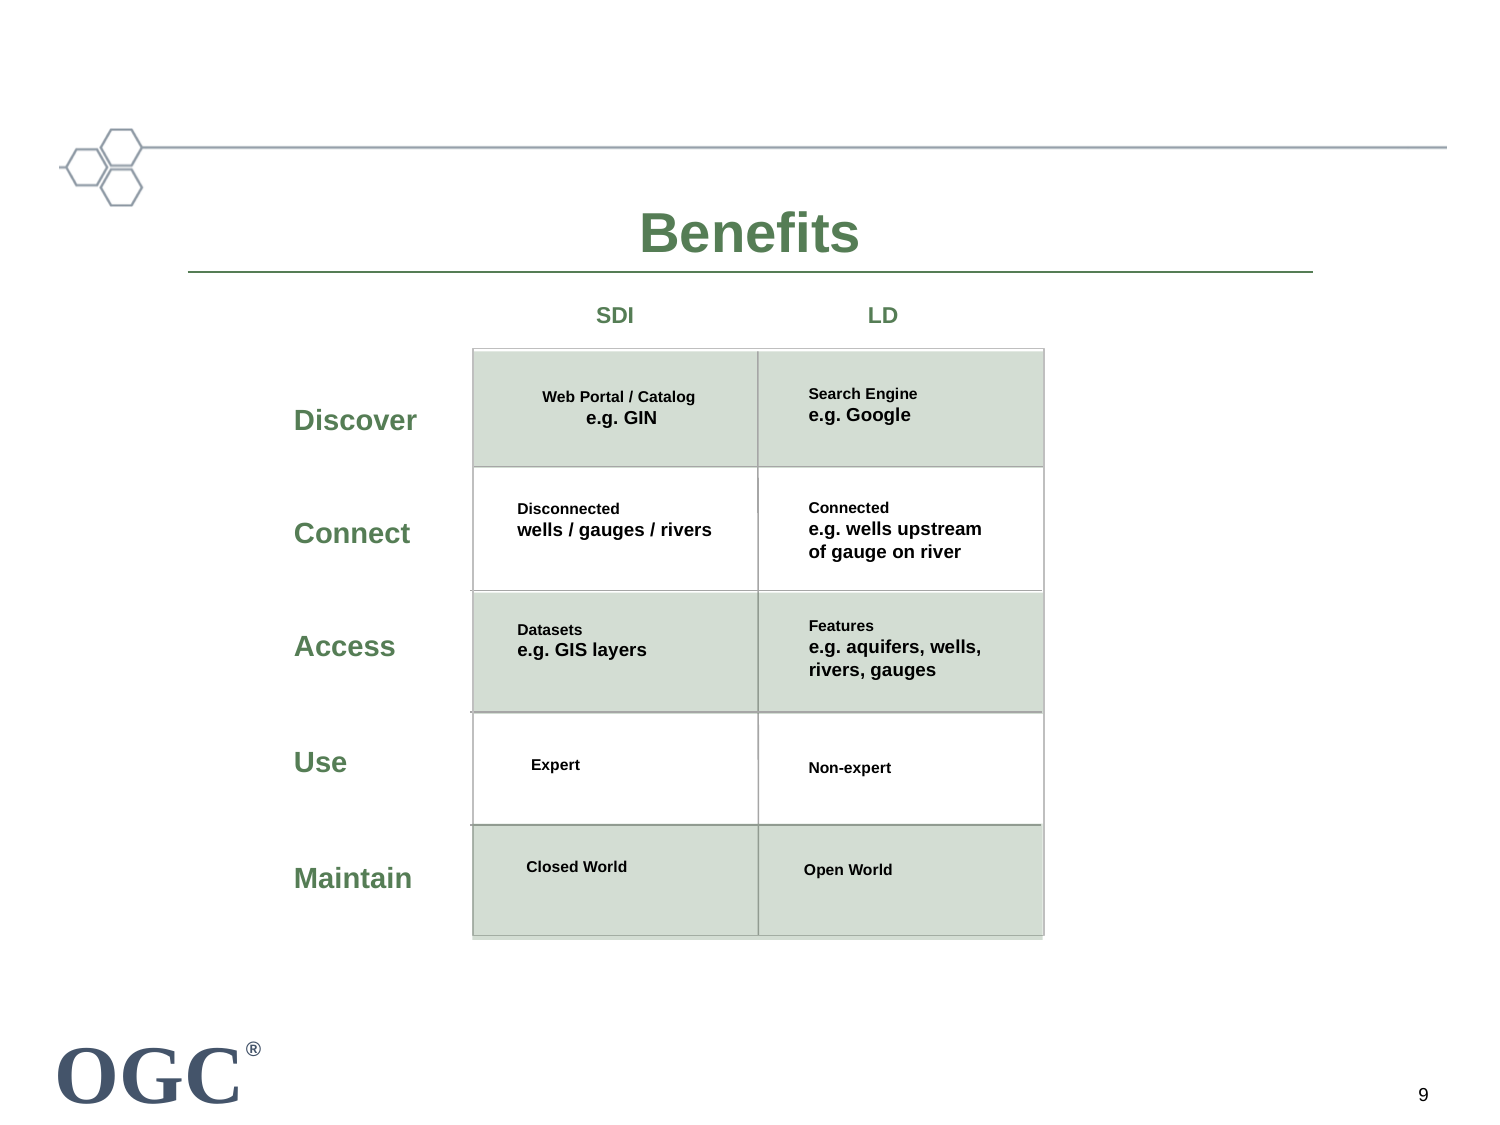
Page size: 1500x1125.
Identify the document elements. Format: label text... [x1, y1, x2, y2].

text_box SDI [581, 293, 656, 336]
text_box [470, 822, 1045, 942]
text_box Closed World [511, 849, 737, 884]
text_box LD [853, 293, 928, 336]
text_box Open World [789, 852, 1015, 886]
text_box Discover [279, 393, 467, 444]
slide_number 9 [1130, 1074, 1444, 1113]
text_box [471, 346, 1046, 938]
text_box Maintain [279, 852, 467, 903]
text_box Connect [279, 507, 467, 557]
picture [59, 127, 1447, 208]
text_box Benefits [187, 278, 1313, 347]
text_box Benefits [187, 188, 1313, 271]
text_box Access [279, 619, 467, 670]
text_box Use [279, 736, 467, 786]
